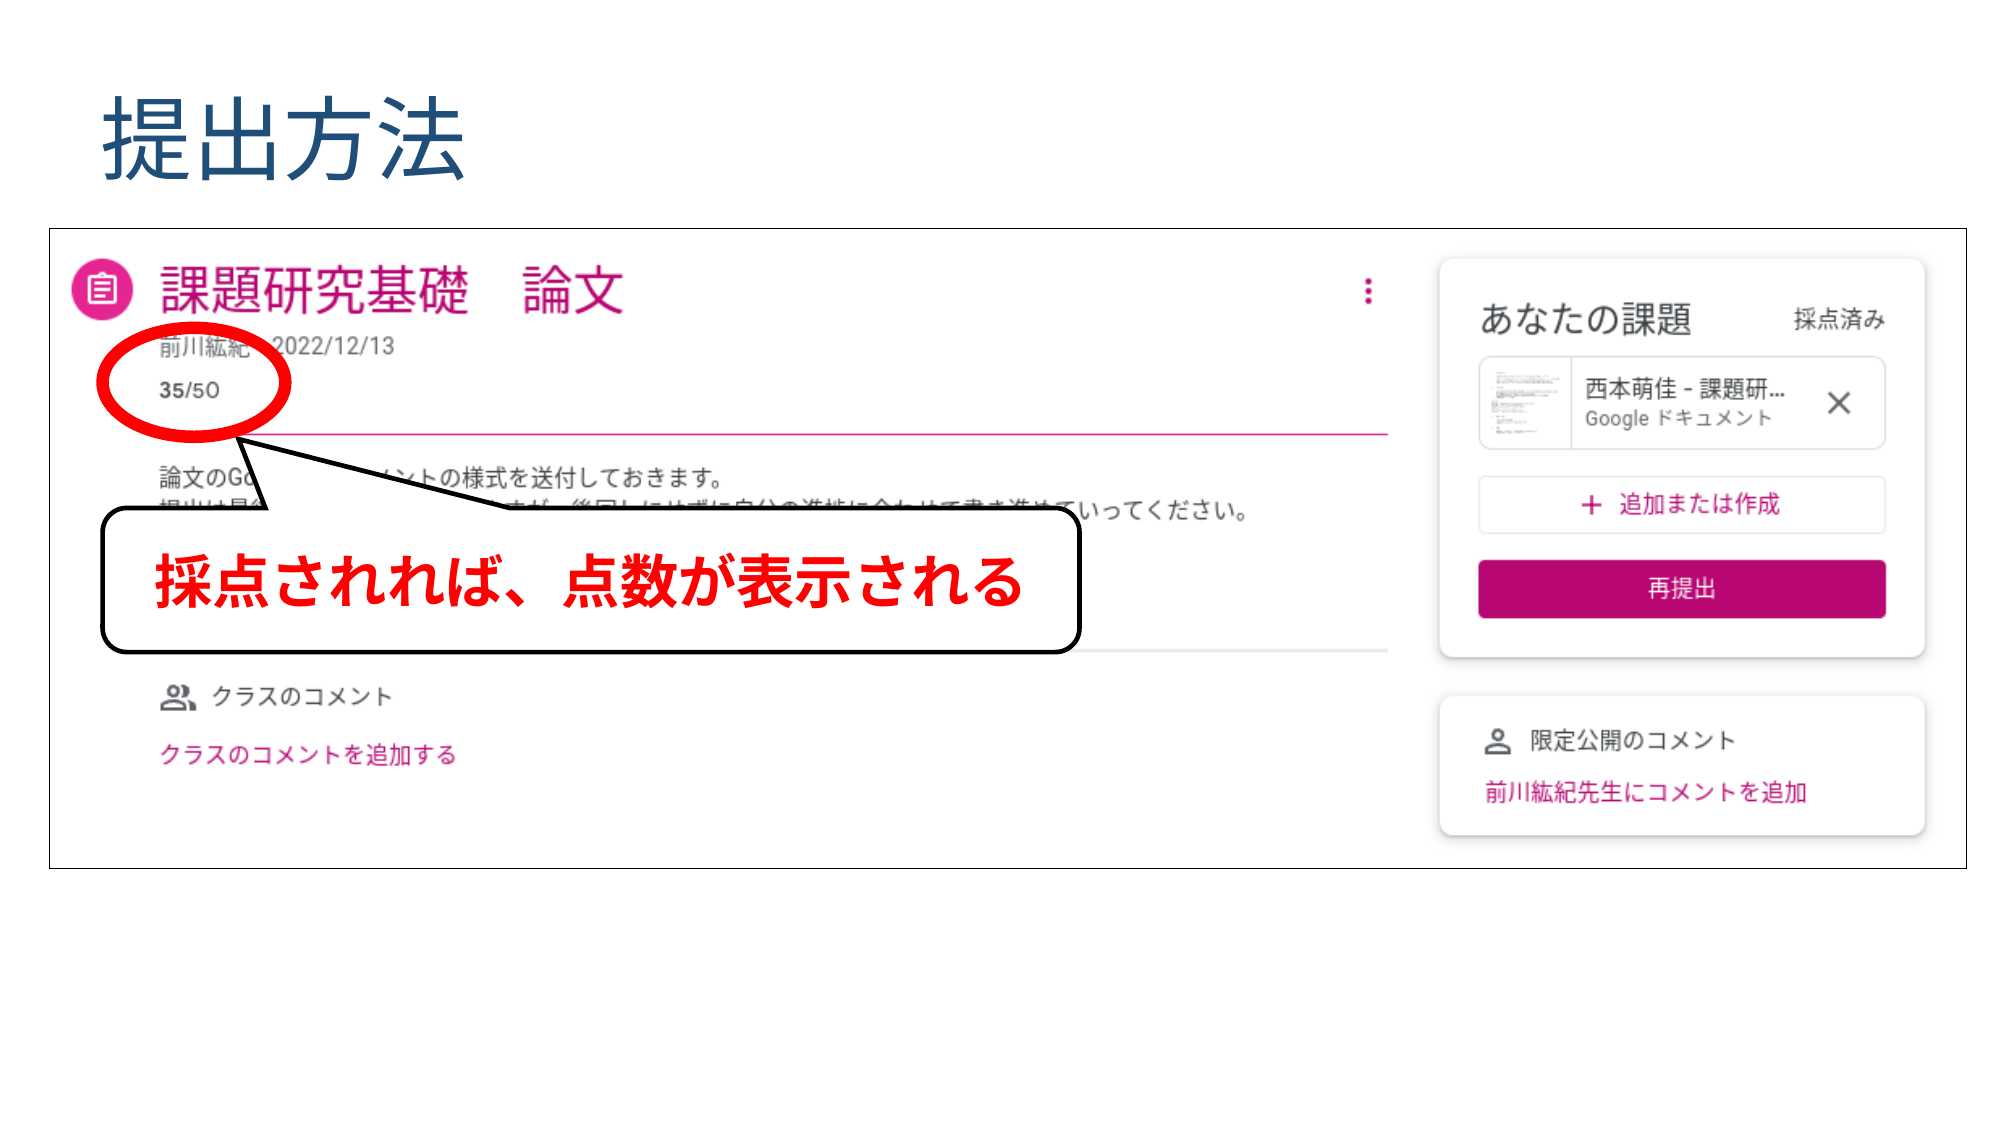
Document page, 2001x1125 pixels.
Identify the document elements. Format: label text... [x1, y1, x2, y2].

title 提出方法 [85, 59, 1460, 228]
picture [49, 228, 1967, 869]
